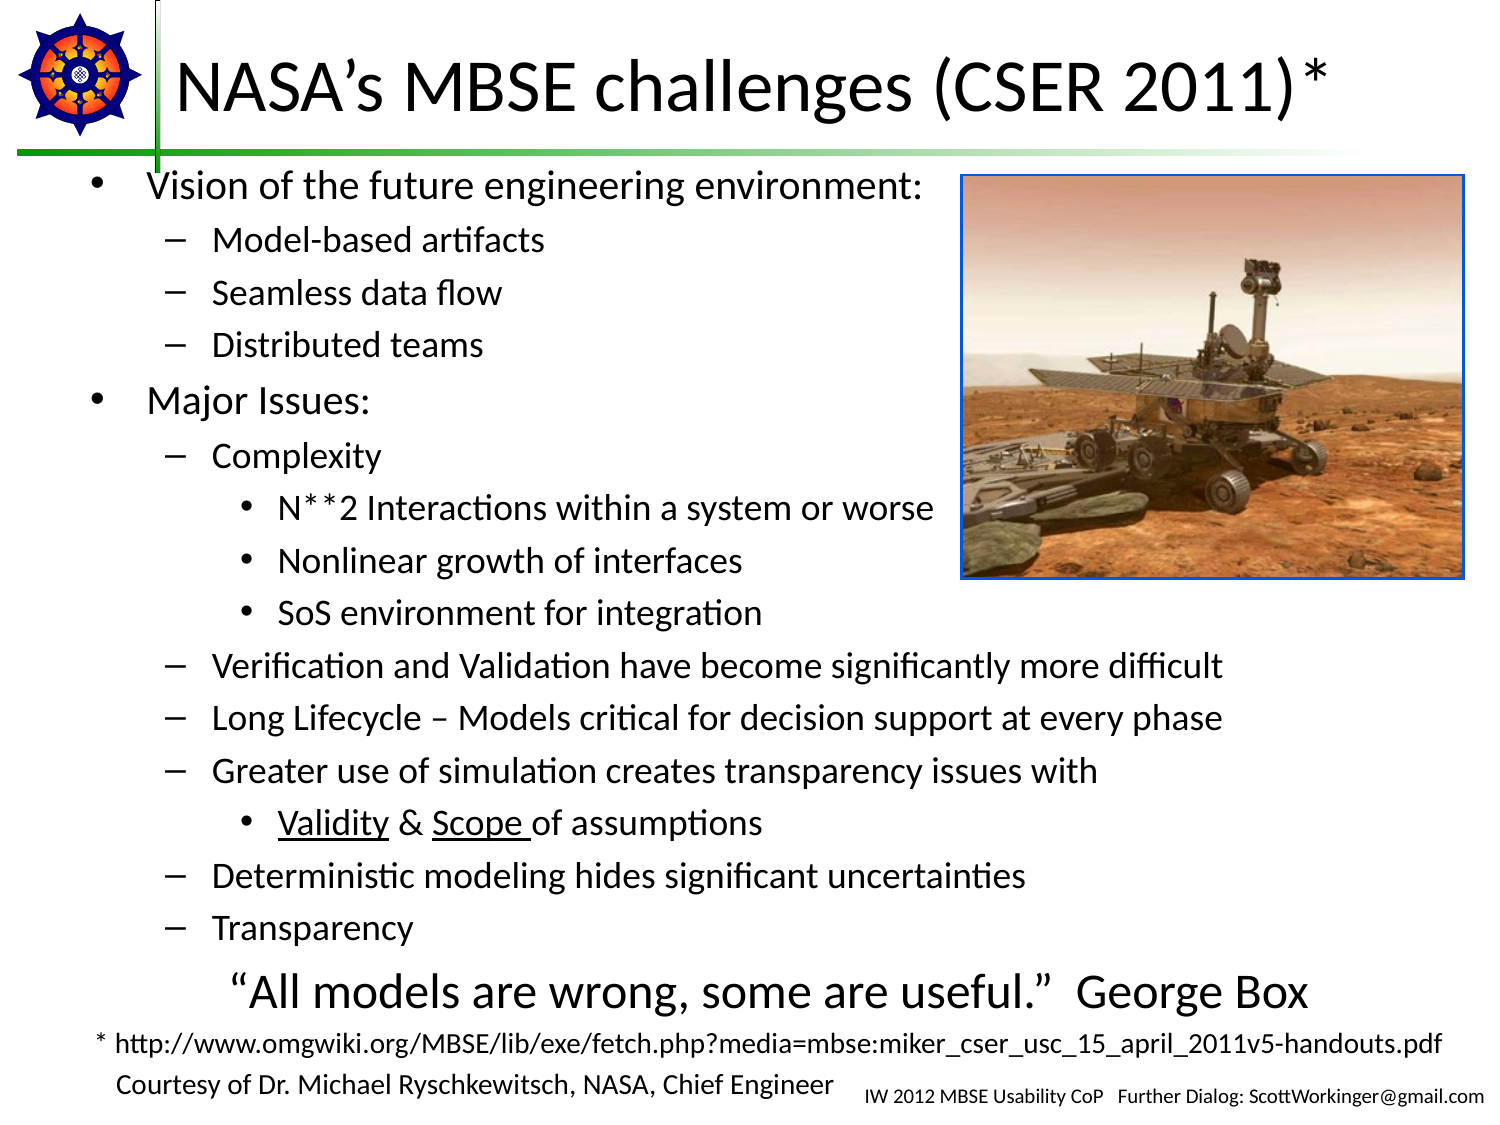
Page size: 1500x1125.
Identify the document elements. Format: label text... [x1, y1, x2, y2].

title NASA’s MBSE challenges (CSER 2011)* [159, 12, 1426, 149]
footer IW 2012 MBSE Usability CoP Further Dialog: ScottWorkinger@gmail.com [805, 1065, 1500, 1125]
list Vision of the future engineering environment: Model-based artifacts Seamless data flow Distributed teams Major Issues: Complexity N**2 Interactions within a system or worse Nonlinear growth of interfaces SoS environment for integration Verification and Validation have become significantly more difficult Long Lifecycle – Models critical for decision support at every phase Greater use of simulation creates transparency issues with Validity & Scope of assumptions Deterministic modeling hides significant uncertainties Transparency “All models are wrong, some are useful.” George Box * http://www.omgwiki.org/MBSE/lib/exe/fetch.php?media=mbse:miker_cser_usc_15_april_2011v5-handouts.pdf Courtesy of Dr. Michael Ryschkewitsch, NASA, Chief Engineer [74, 149, 1463, 1092]
picture [962, 175, 1463, 578]
